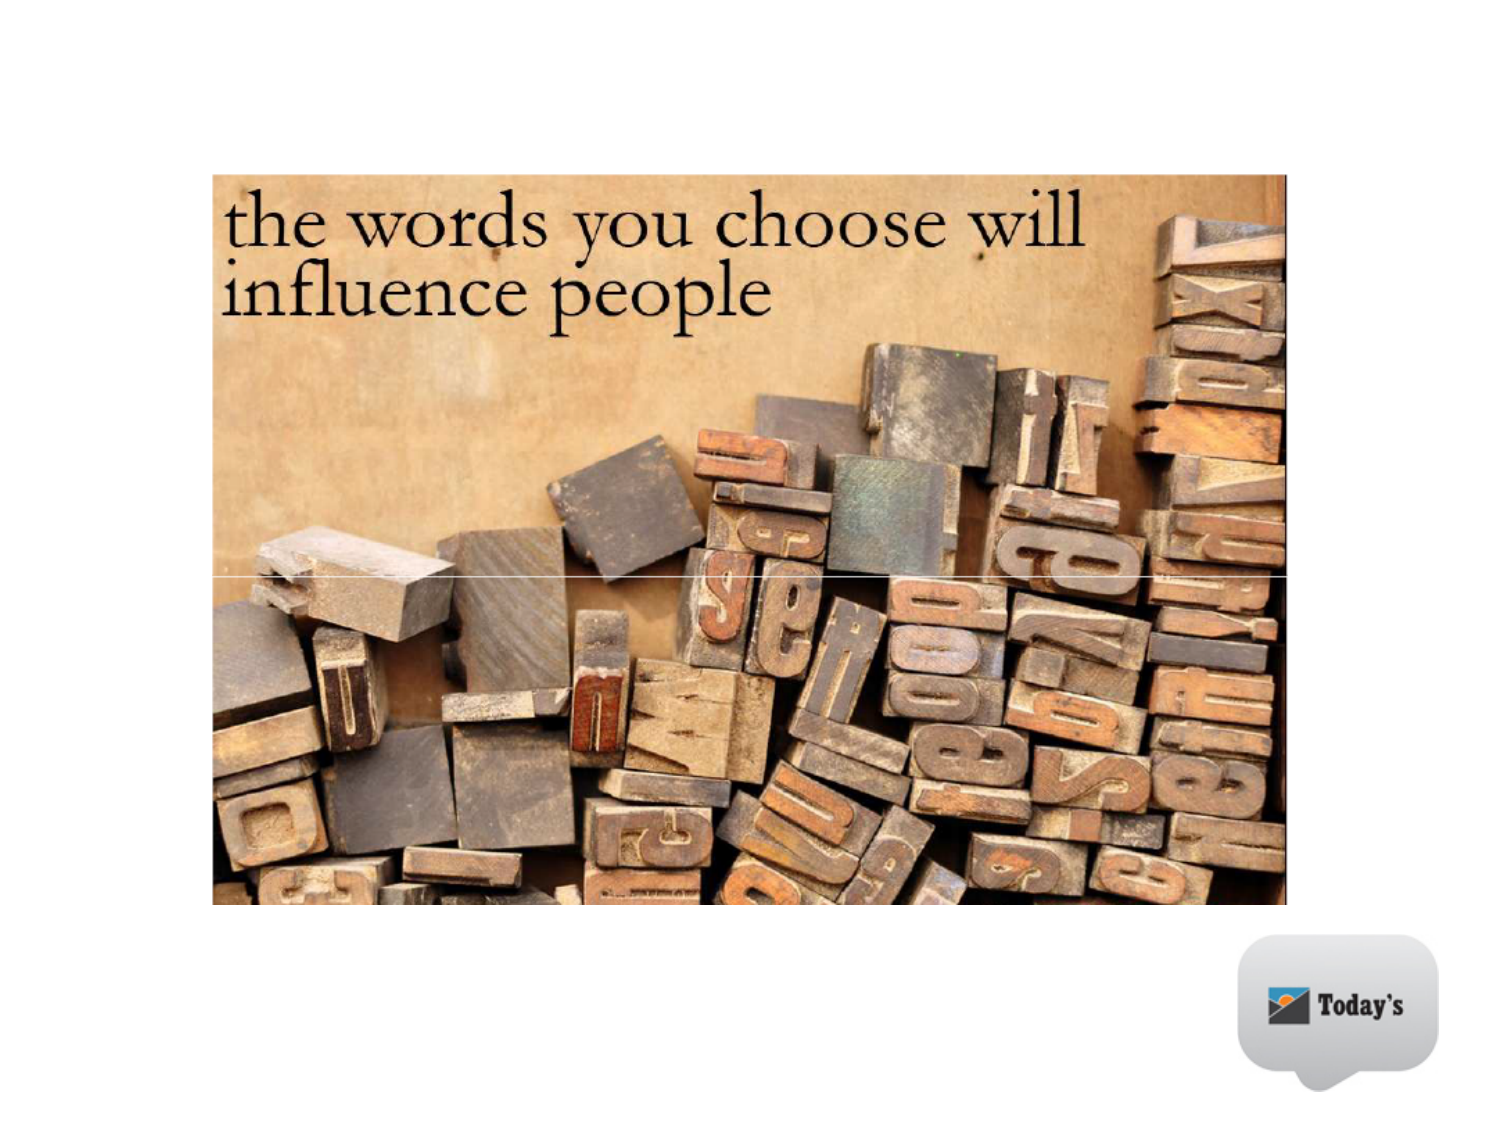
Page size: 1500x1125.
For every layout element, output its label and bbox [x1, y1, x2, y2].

picture [212, 174, 1288, 906]
picture [1237, 934, 1439, 1092]
